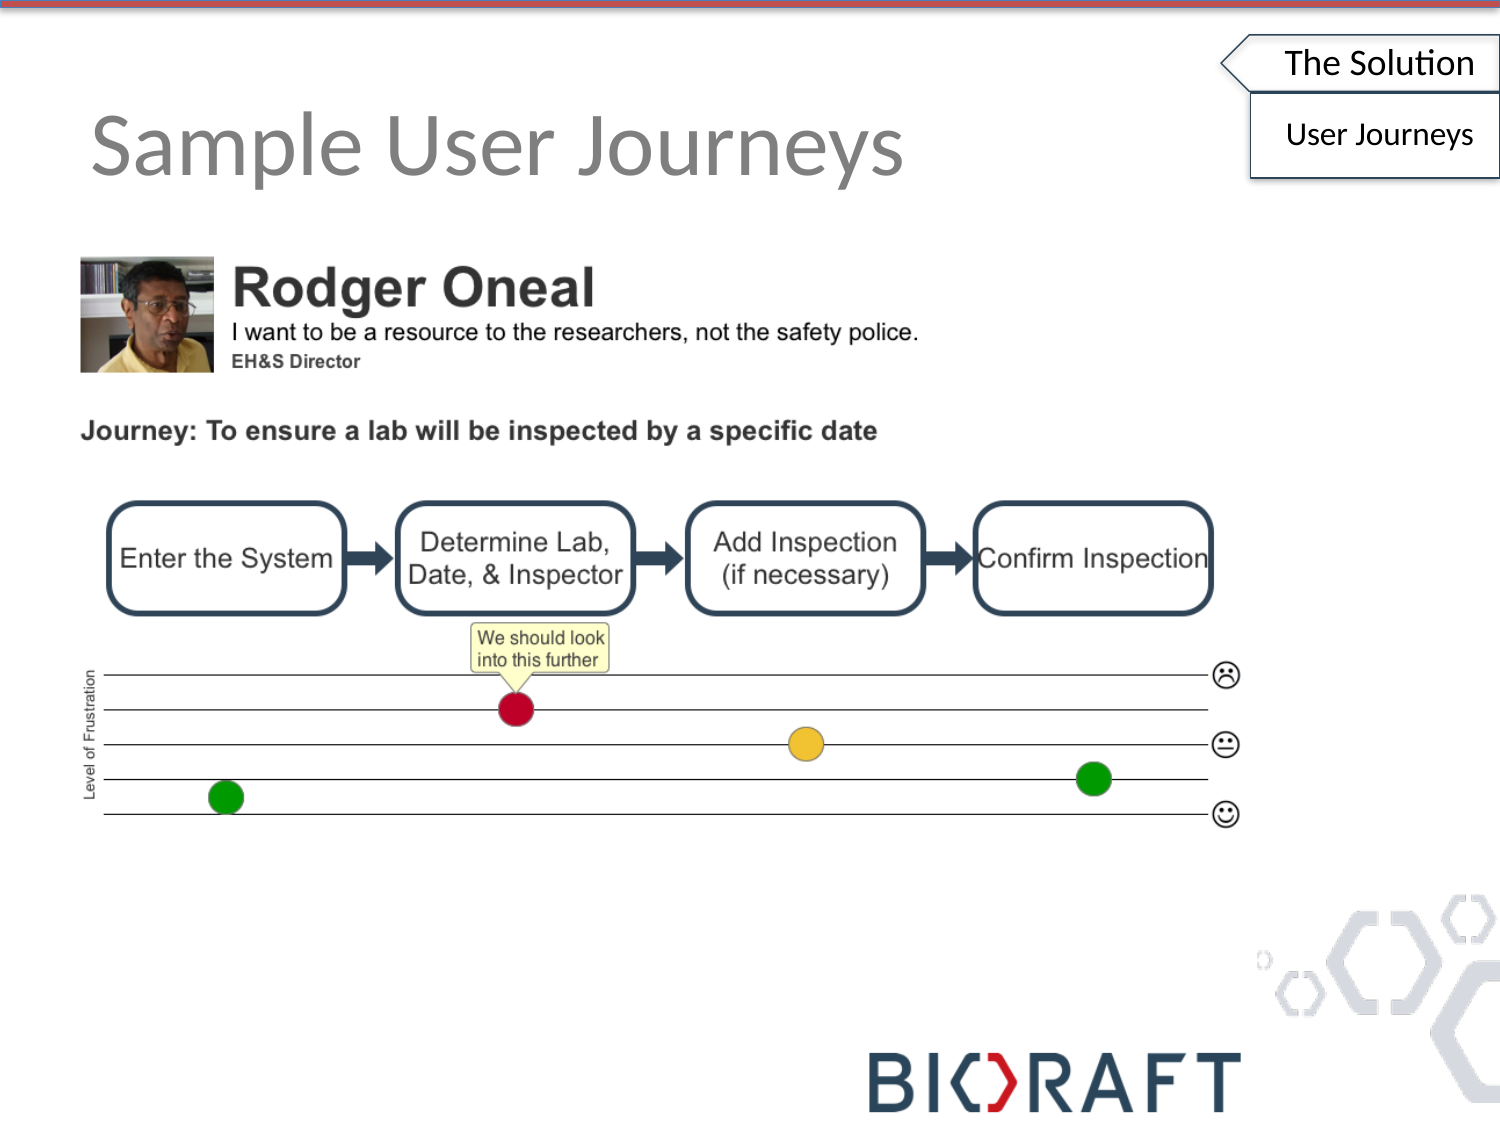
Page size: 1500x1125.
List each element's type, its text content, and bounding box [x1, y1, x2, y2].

text_box User Journeys [1259, 104, 1500, 160]
text_box [1220, 34, 1500, 93]
text_box The Solution [1259, 30, 1500, 34]
picture [69, 245, 1258, 1125]
text_box [1250, 92, 1500, 179]
title Sample User Journeys [75, 45, 1425, 233]
